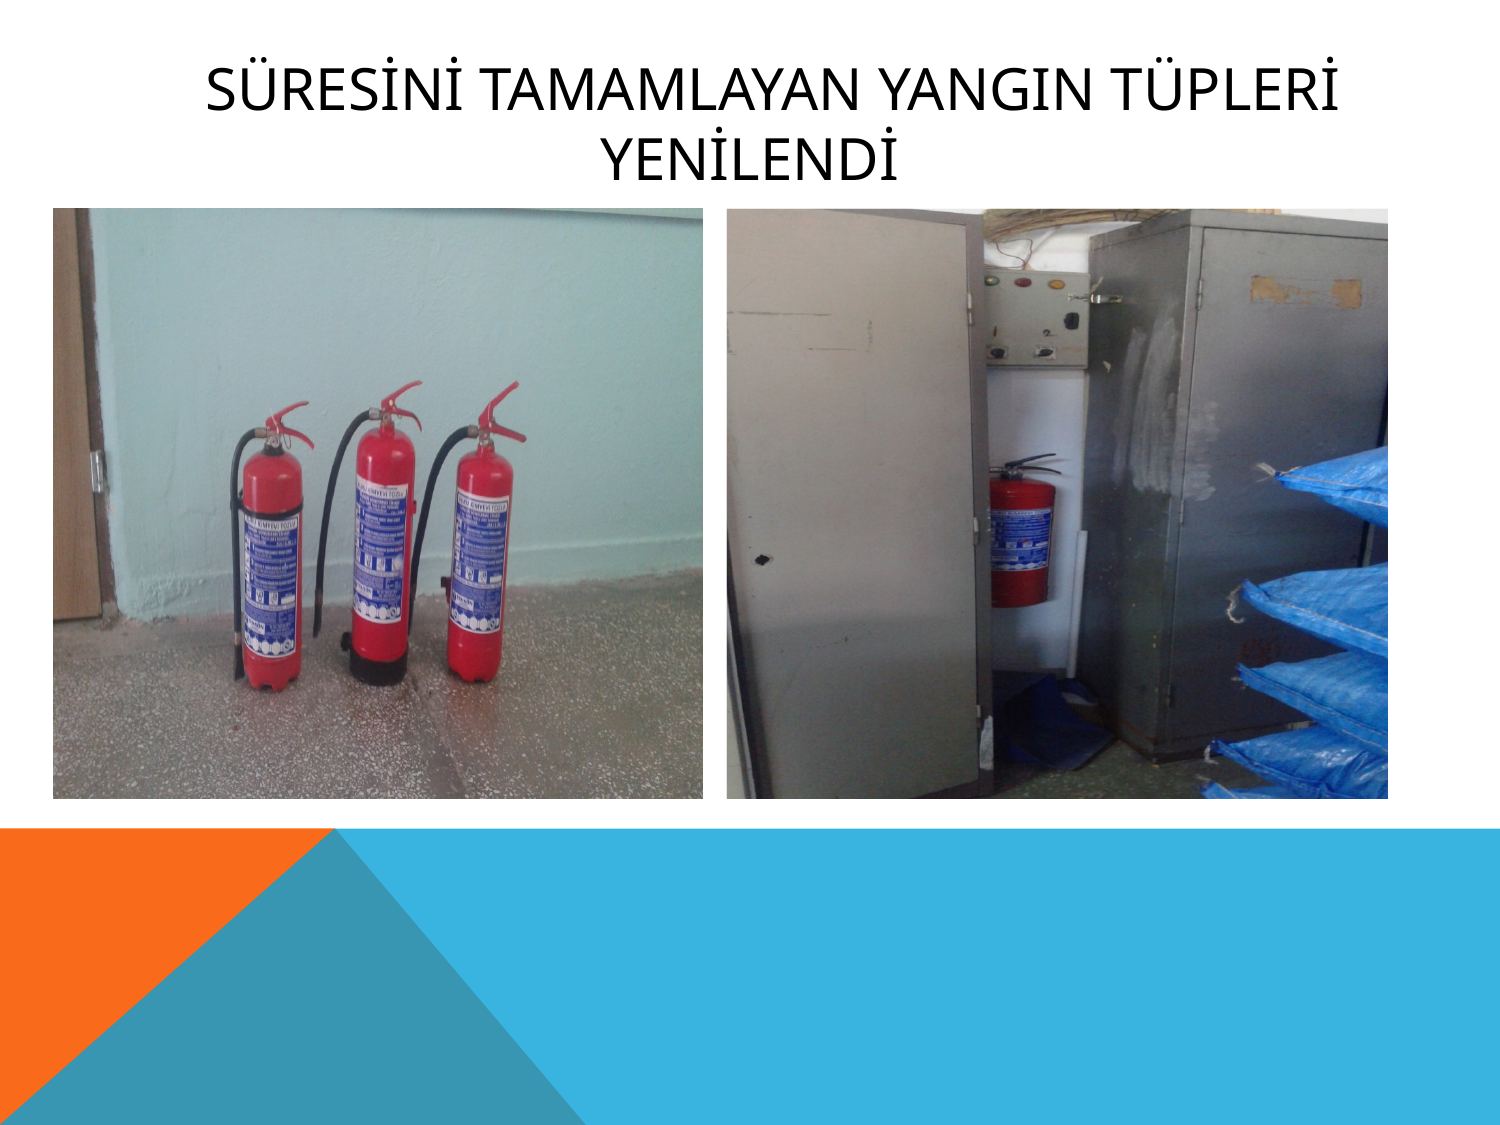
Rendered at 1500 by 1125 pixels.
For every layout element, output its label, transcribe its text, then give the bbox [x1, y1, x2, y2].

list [761, 172, 1353, 835]
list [52, 207, 703, 799]
picture [727, 209, 761, 799]
picture [1353, 209, 1388, 799]
title SÜRESİNİ TAMAMLAYAN YANGIN TÜPLERİ YENİLENDİ [53, 60, 1369, 185]
